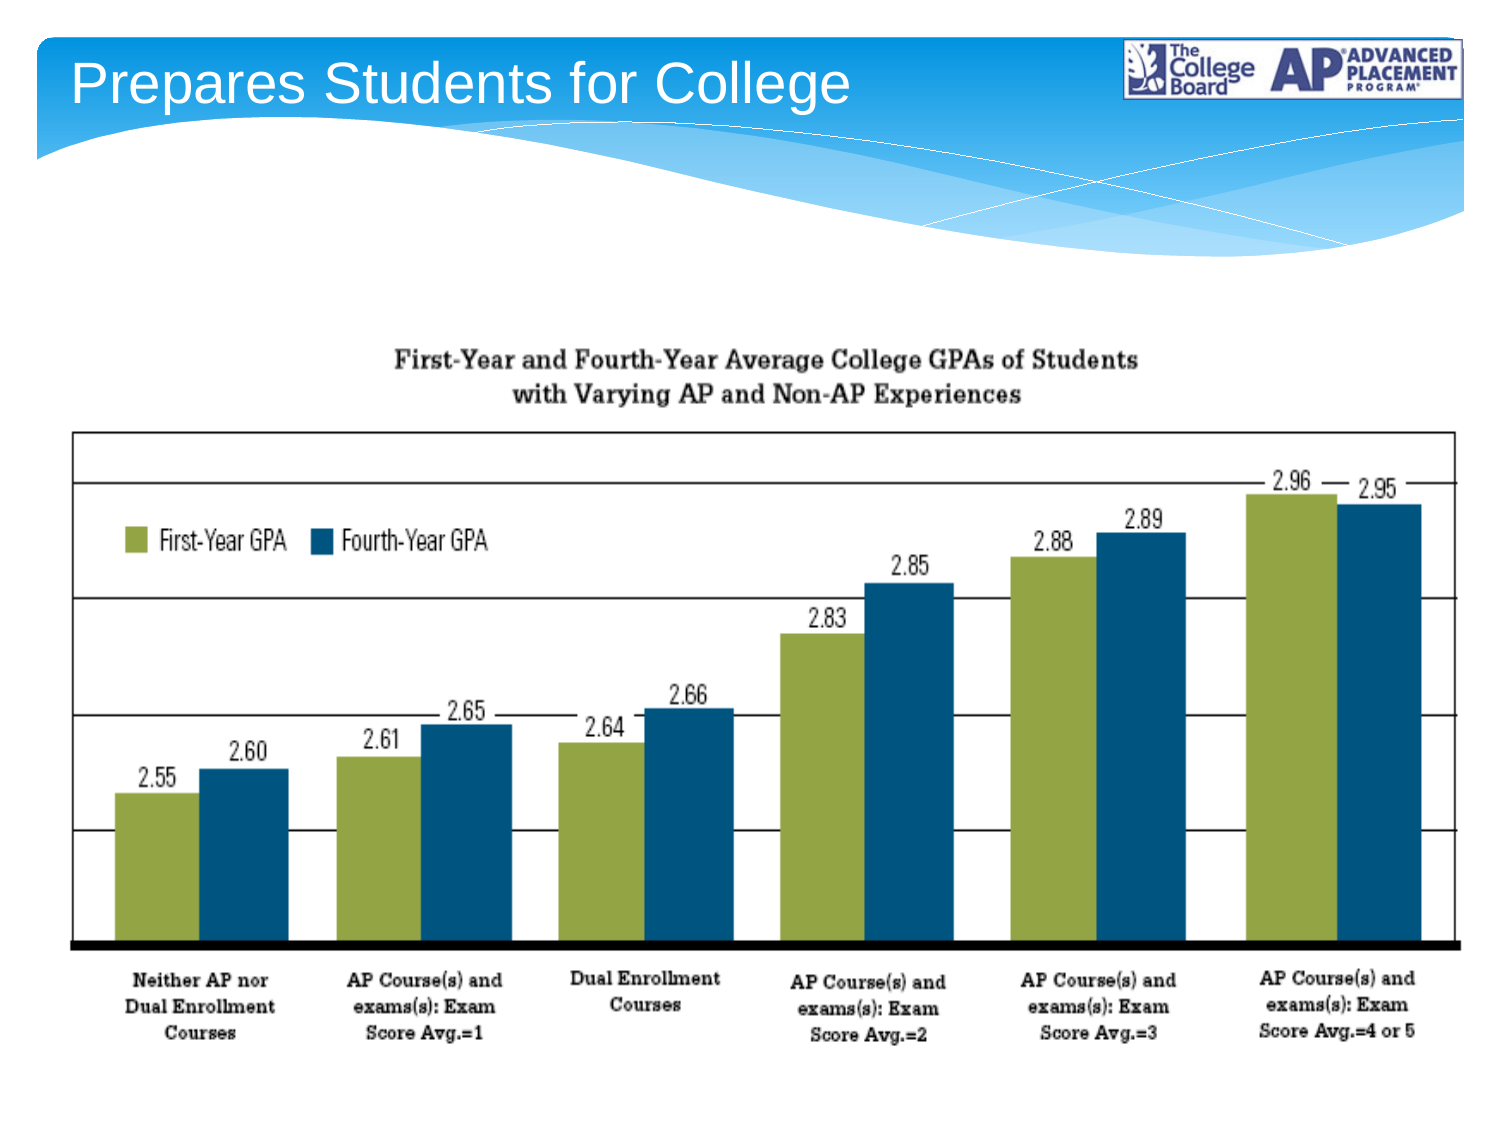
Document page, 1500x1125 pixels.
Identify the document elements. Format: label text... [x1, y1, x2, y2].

text_box Prepares Students for College [55, 37, 1000, 123]
picture [1122, 38, 1463, 101]
picture [49, 317, 1463, 1051]
